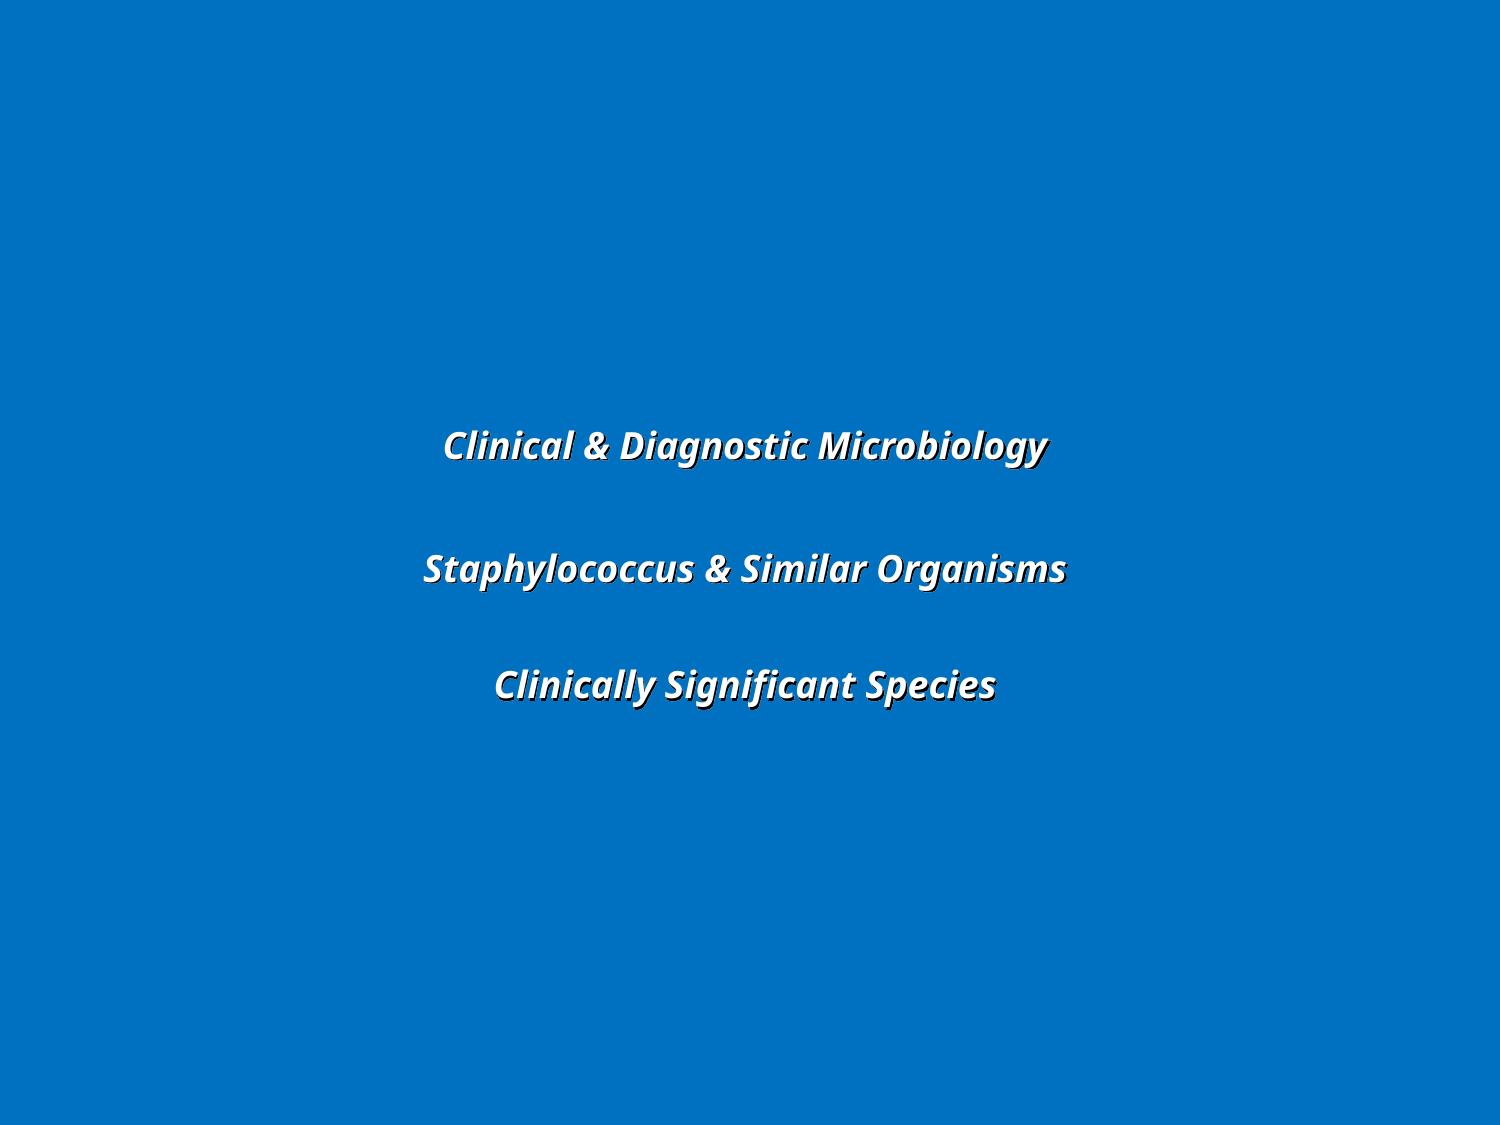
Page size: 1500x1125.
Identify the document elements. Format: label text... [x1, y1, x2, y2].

text_box Staphylococcus & Similar Organisms Clinically Significant Species [253, 543, 1238, 694]
text_box Clinical & Diagnostic Microbiology [253, 362, 1238, 513]
